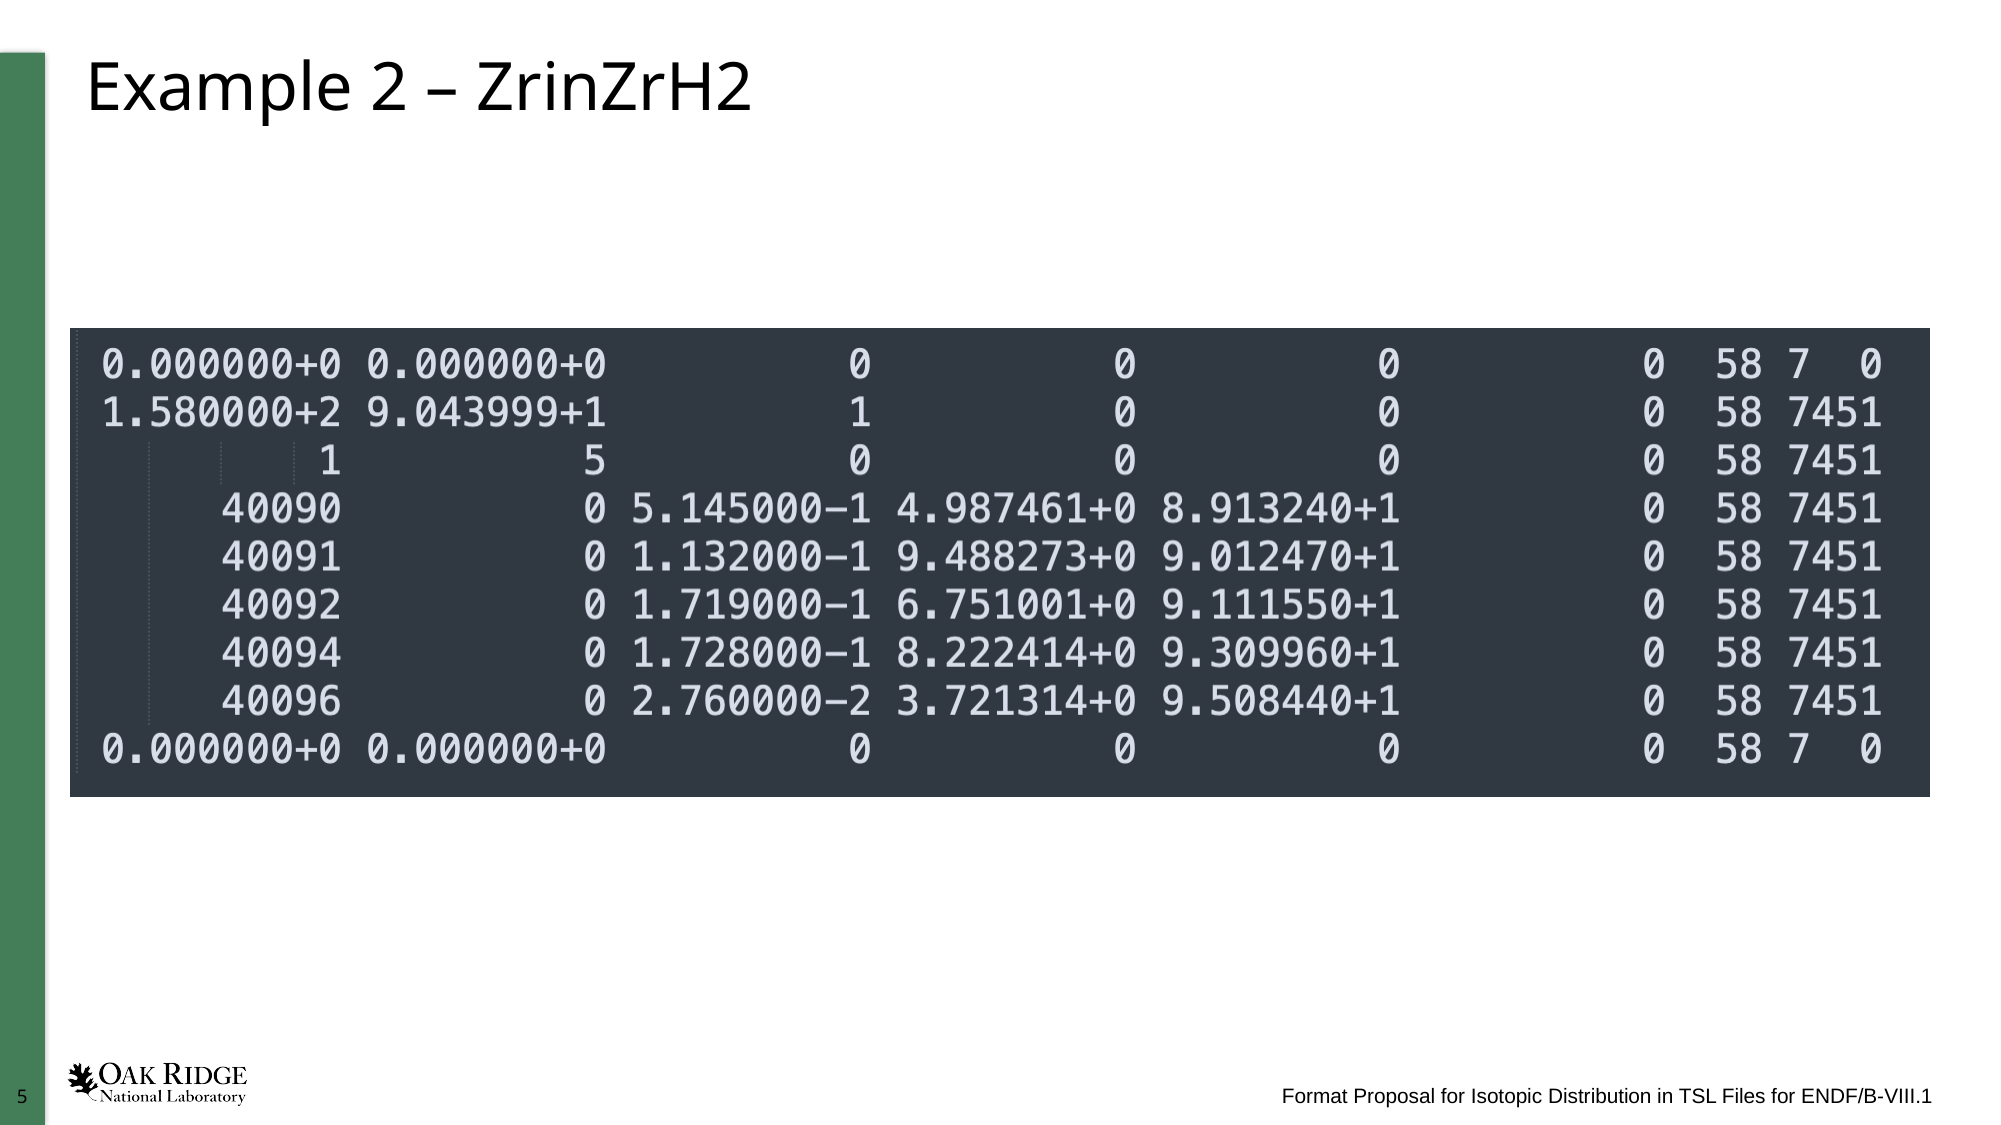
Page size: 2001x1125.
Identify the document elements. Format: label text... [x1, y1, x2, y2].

picture [69, 328, 1930, 797]
title Example 2 – ZrinZrH2 [70, 44, 1946, 134]
picture [67, 1062, 247, 1106]
